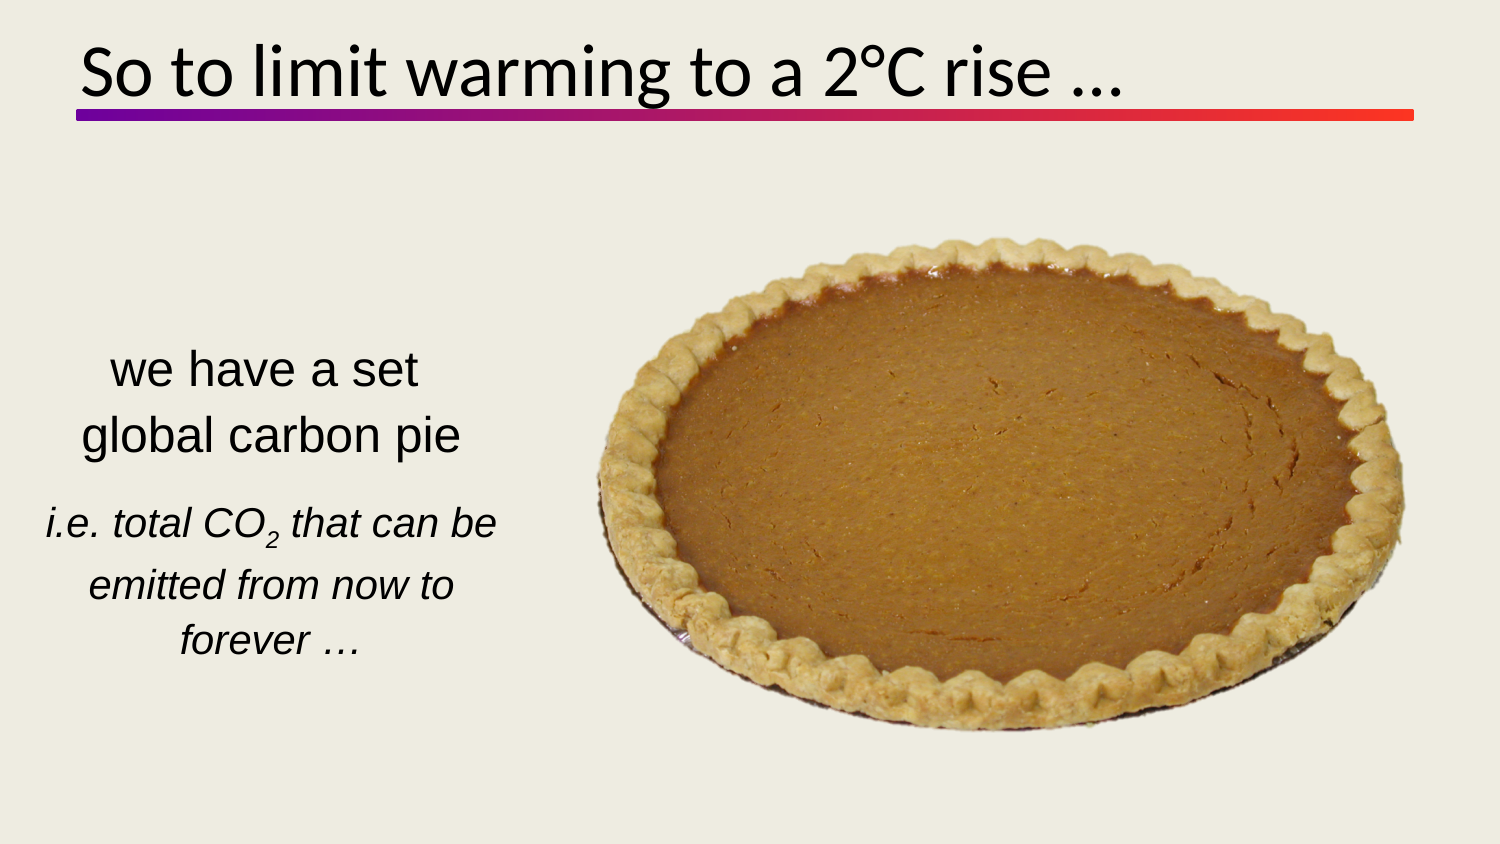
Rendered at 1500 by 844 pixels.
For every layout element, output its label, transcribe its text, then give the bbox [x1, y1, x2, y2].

title So to limit warming to a 2°C rise … [64, 0, 1365, 138]
text_box we have a set global carbon pie i.e. total CO2 that can be emitted from now to forever … [29, 325, 514, 669]
picture [573, 215, 1424, 816]
